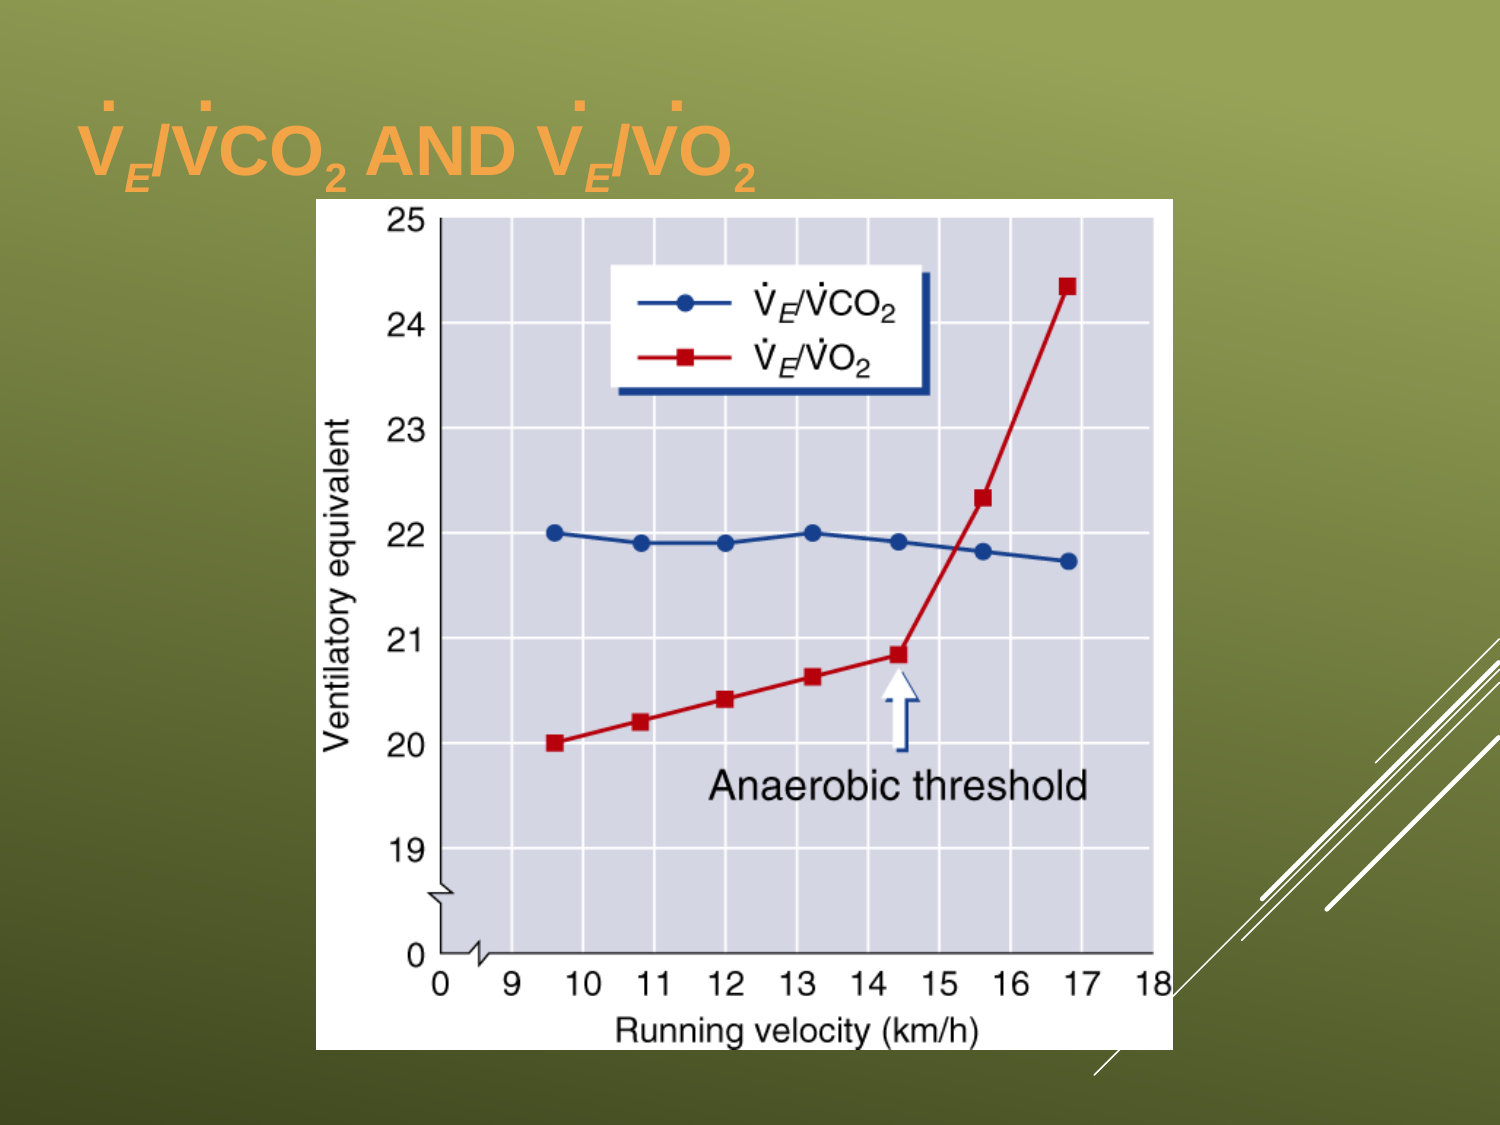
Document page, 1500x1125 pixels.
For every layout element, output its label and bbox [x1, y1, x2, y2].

picture [316, 199, 1173, 1050]
text_box [62, 32, 826, 190]
